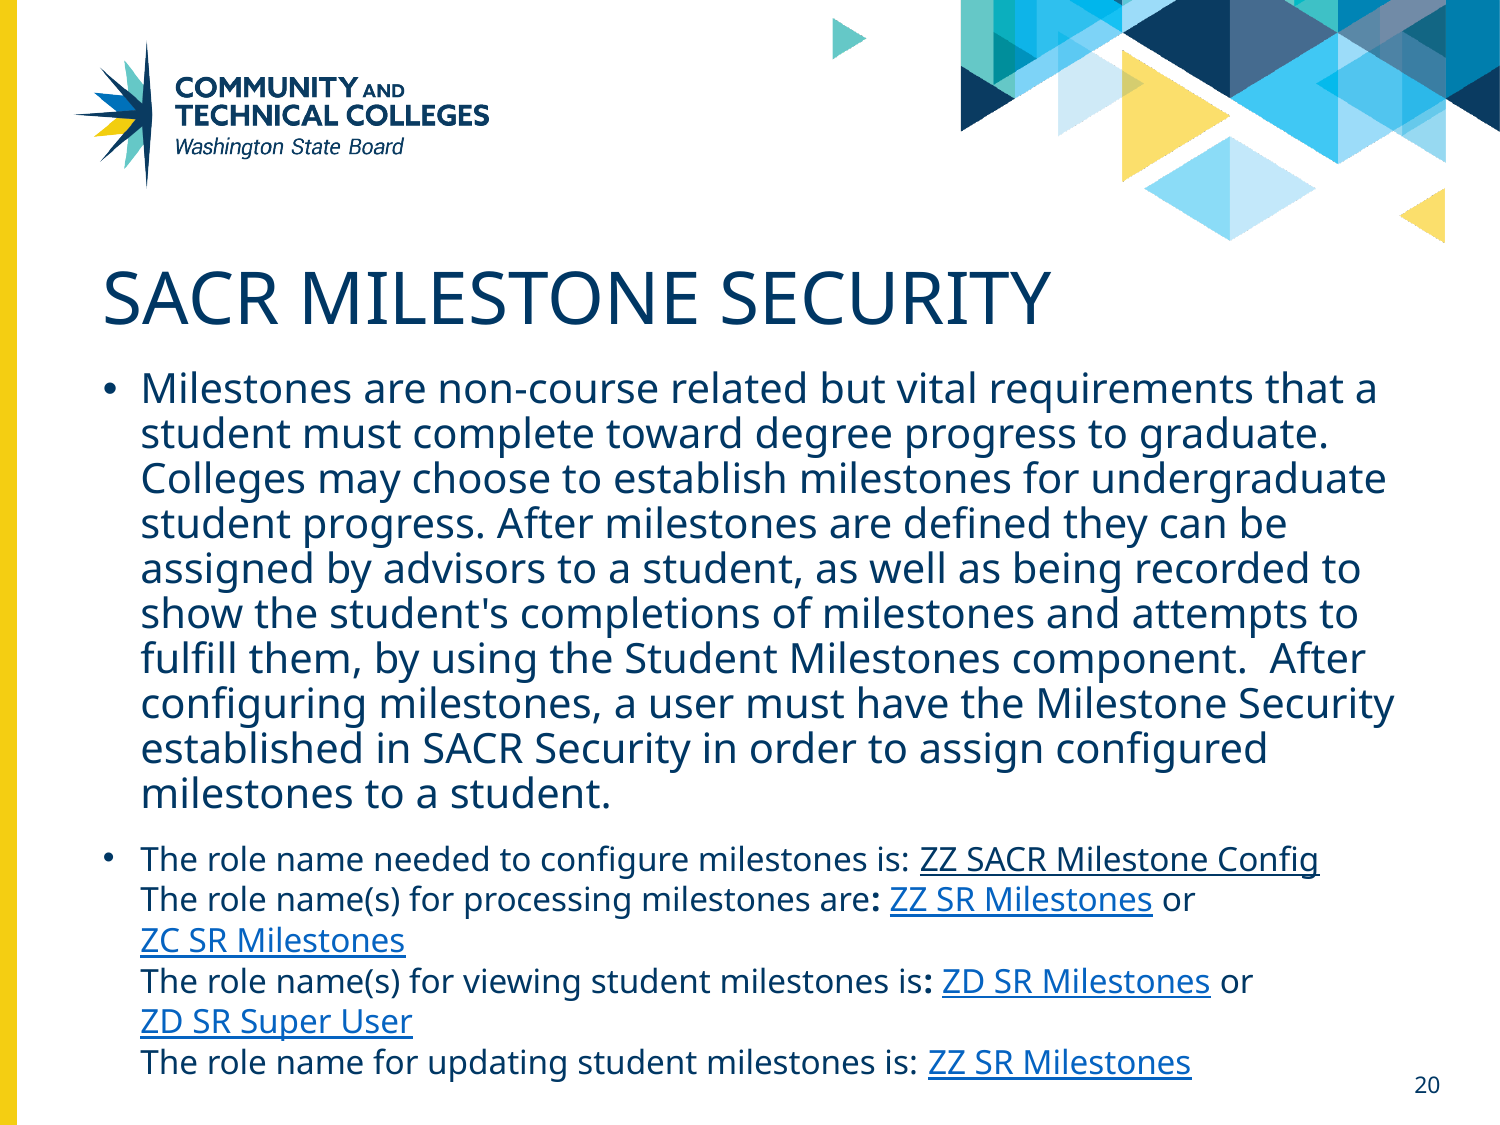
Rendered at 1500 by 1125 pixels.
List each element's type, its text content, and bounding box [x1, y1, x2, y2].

list Milestones are non-course related but vital requirements that a student must complete toward degree progress to graduate. Colleges may choose to establish milestones for undergraduate student progress. After milestones are defined they can be assigned by advisors to a student, as well as being recorded to show the student's completions of milestones and attempts to fulfill them, by using the Student Milestones component. After configuring milestones, a user must have the Milestone Security established in SACR Security in order to assign configured milestones to a student. The role name needed to configure milestones is: ZZ SACR Milestone Config The role name(s) for processing milestones are: ZZ SR Milestones or ZC SR Milestones The role name(s) for viewing student milestones is: ZD SR Milestones or ZD SR Super User The role name for updating student milestones is: ZZ SR Milestones [88, 360, 1456, 1046]
title Sacr MILESTONE security [88, 254, 1456, 360]
picture [17, 25, 557, 228]
slide_number 20 [1378, 1063, 1456, 1103]
picture [832, 0, 1500, 243]
